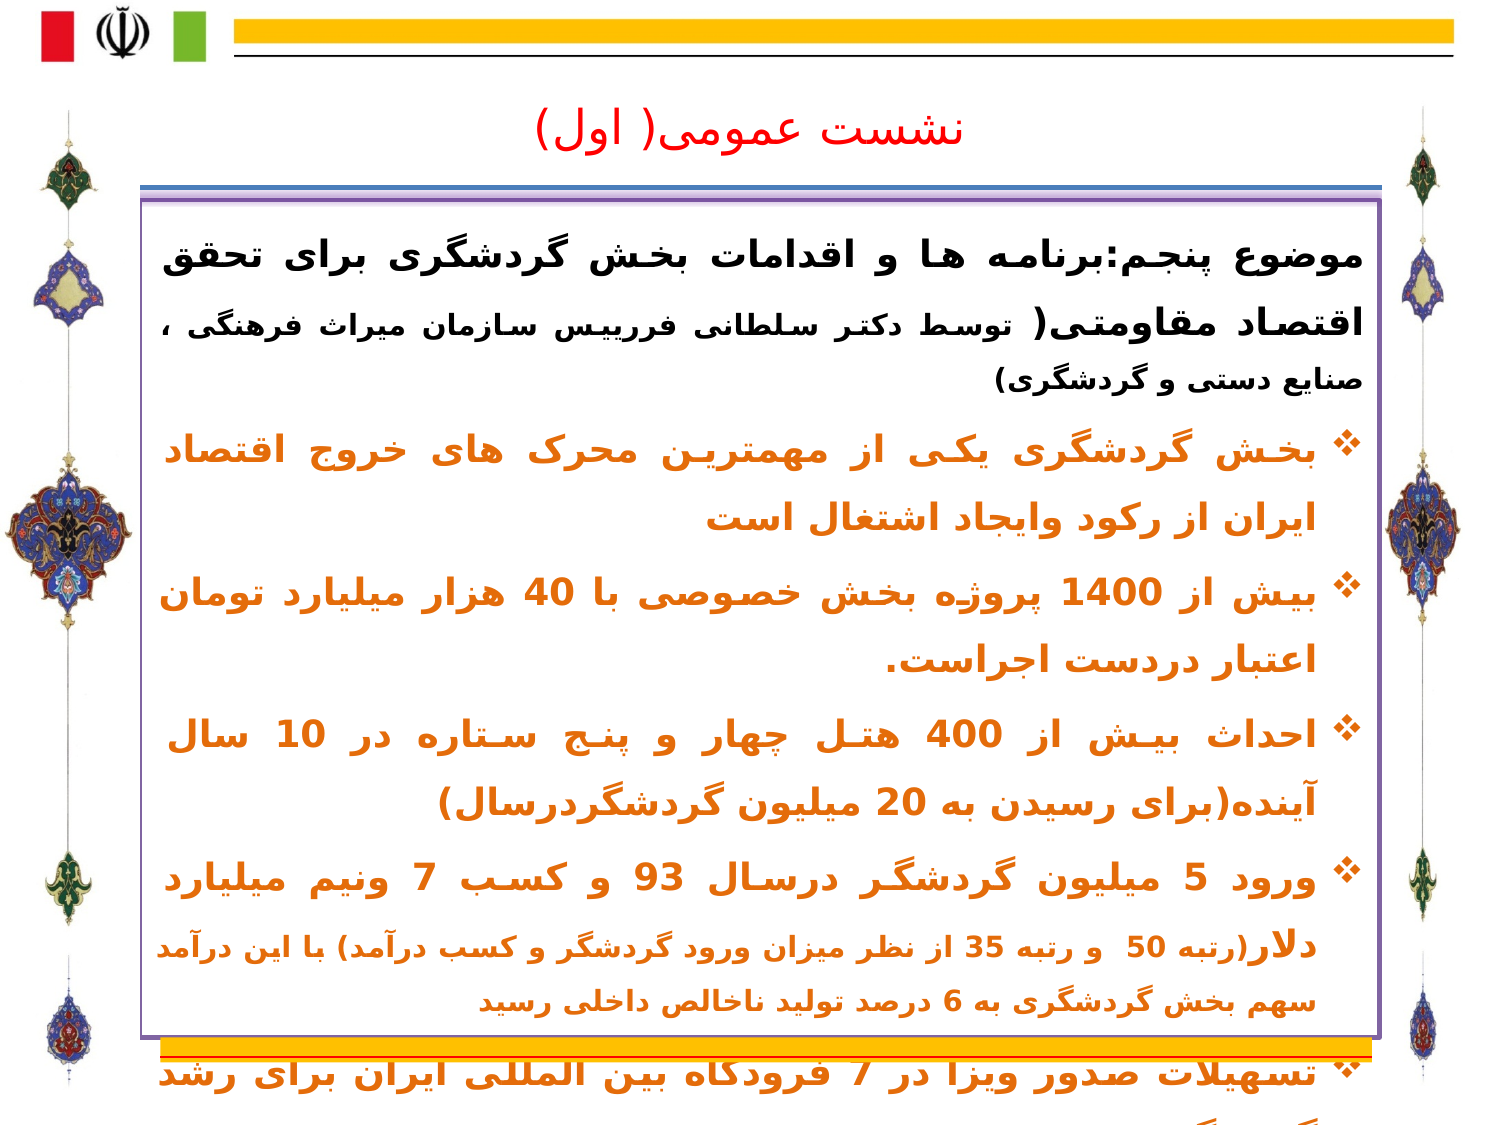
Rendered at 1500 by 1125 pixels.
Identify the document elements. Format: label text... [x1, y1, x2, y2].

picture [1381, 90, 1465, 1096]
picture [0, 95, 141, 1100]
subtitle موضوع پنجم:برنامه ها و اقدامات بخش گردشگری برای تحقق اقتصاد مقاومتی( توسط دکتر سلطانی فررییس سازمان میراث فرهنگی ، صنایع دستی و گردشگری) بخش گردشگری یکی از مهمترین محرک های خروج اقتصاد ایران از رکود وایجاد اشتغال است بیش از 1400 پروژه بخش خصوصی با 40 هزار میلیارد تومان اعتبار دردست اجراست. احداث بیش از 400 هتل چهار و پنج ستاره در 10 سال آینده(برای رسیدن به 20 میلیون گردشگردرسال) ورود 5 میلیون گردشگر درسال 93 و کسب 7 ونیم میلیارد دلار(رتبه 50 و رتبه 35 از نظر میزان ورود گردشگر و کسب درآمد) با این درآمد سهم بخش گردشگری به 6 درصد تولید ناخالص داخلی رسید تسهیلات صدور ویزا در 7 فرودگاه بین المللی ایران برای رشد گردشگری خارجی(برای اتباع 190 کشور ویزای یک ماهه صادر می شود) توسعه گردشگری حلال در کشور [145, 207, 1376, 1040]
text_box [158, 1035, 1374, 1064]
title نشست عمومی( اول) [112, 80, 1388, 182]
picture [35, 0, 1465, 72]
